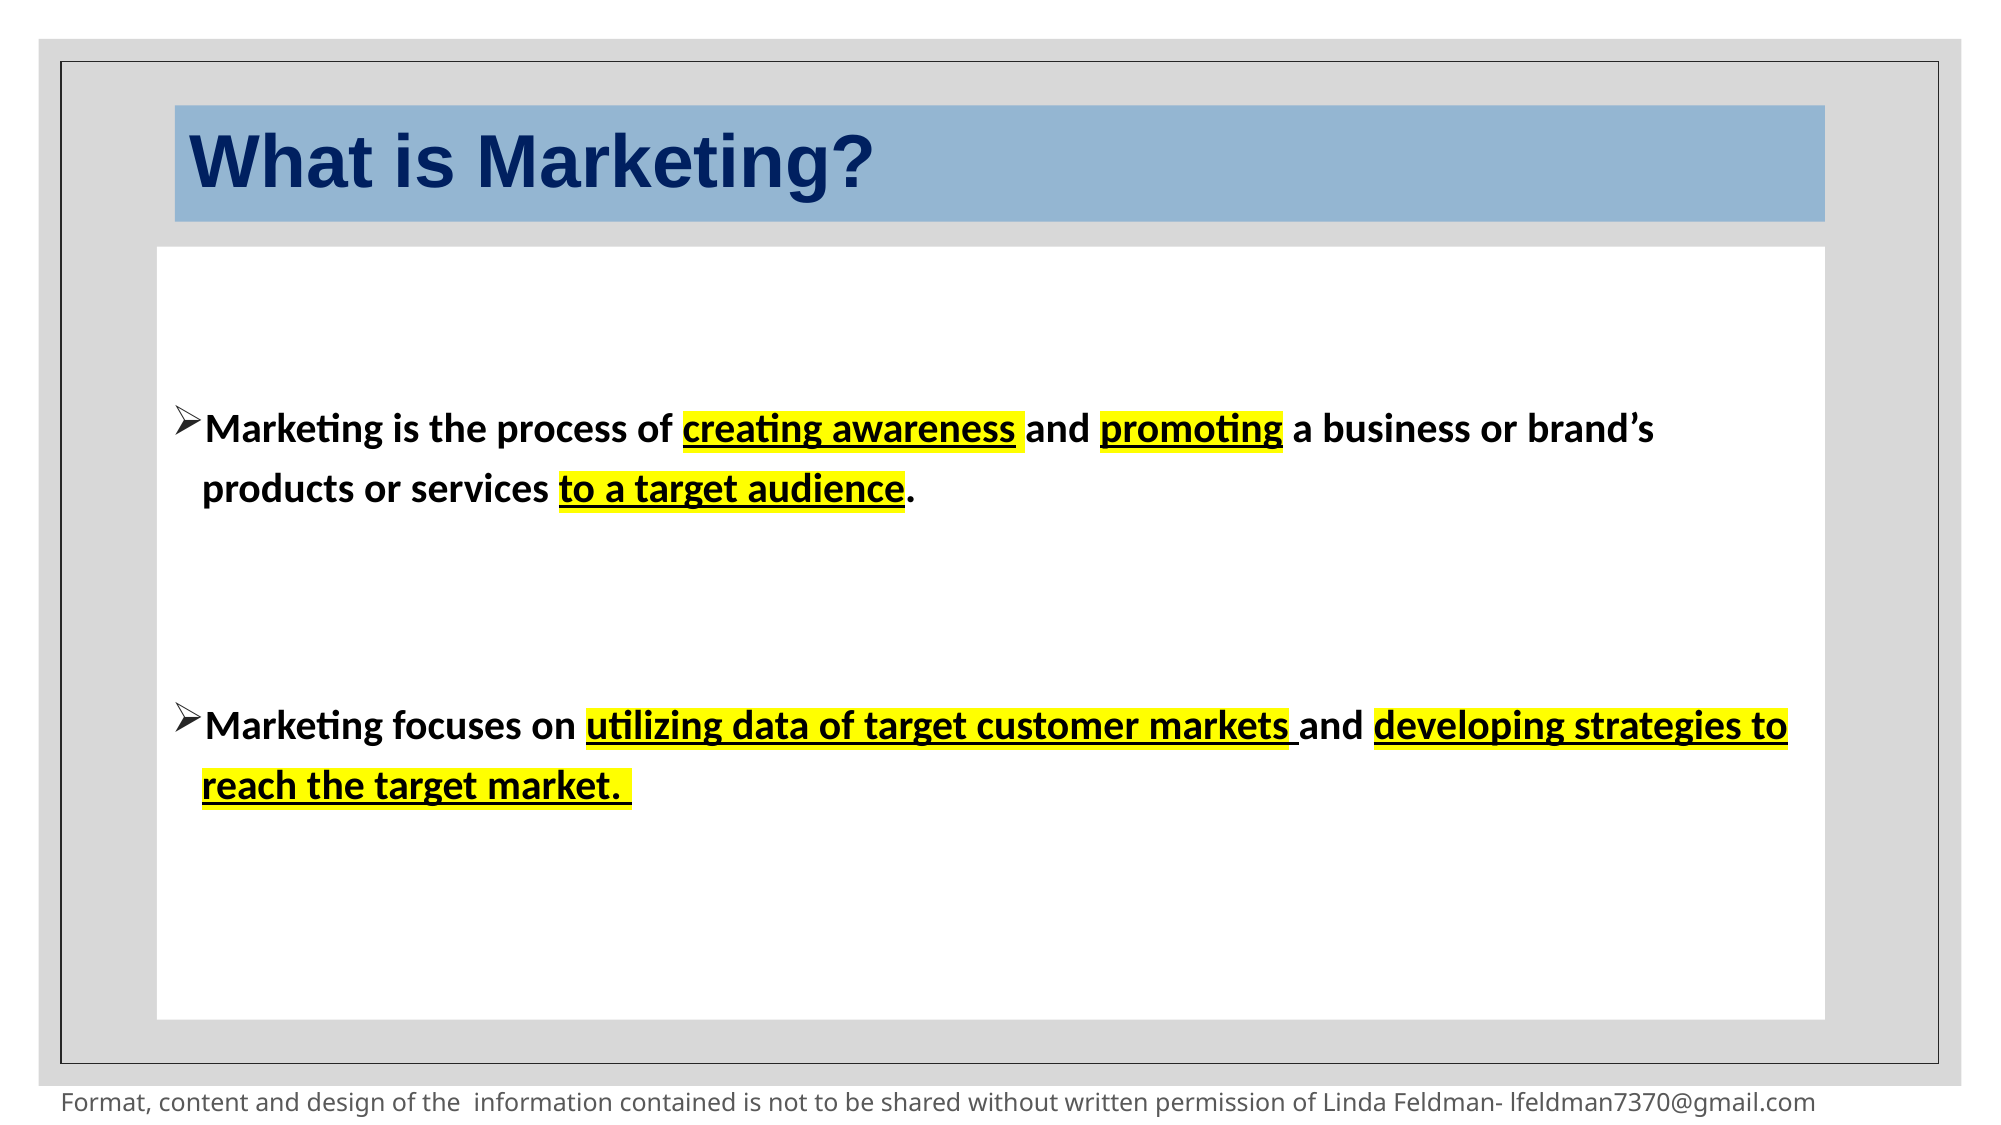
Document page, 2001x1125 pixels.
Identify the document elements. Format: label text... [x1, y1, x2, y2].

list Marketing is the process of creating awareness and promoting a business or brand’s products or services to a target audience. Marketing focuses on utilizing data of target customer markets and developing strategies to reach the target market. [156, 246, 1825, 1020]
text_box Format, content and design of the information contained is not to be shared without written permission of Linda Feldman- lfeldman7370@gmail.com [45, 1079, 1906, 1125]
title What is Marketing? [174, 105, 1825, 222]
